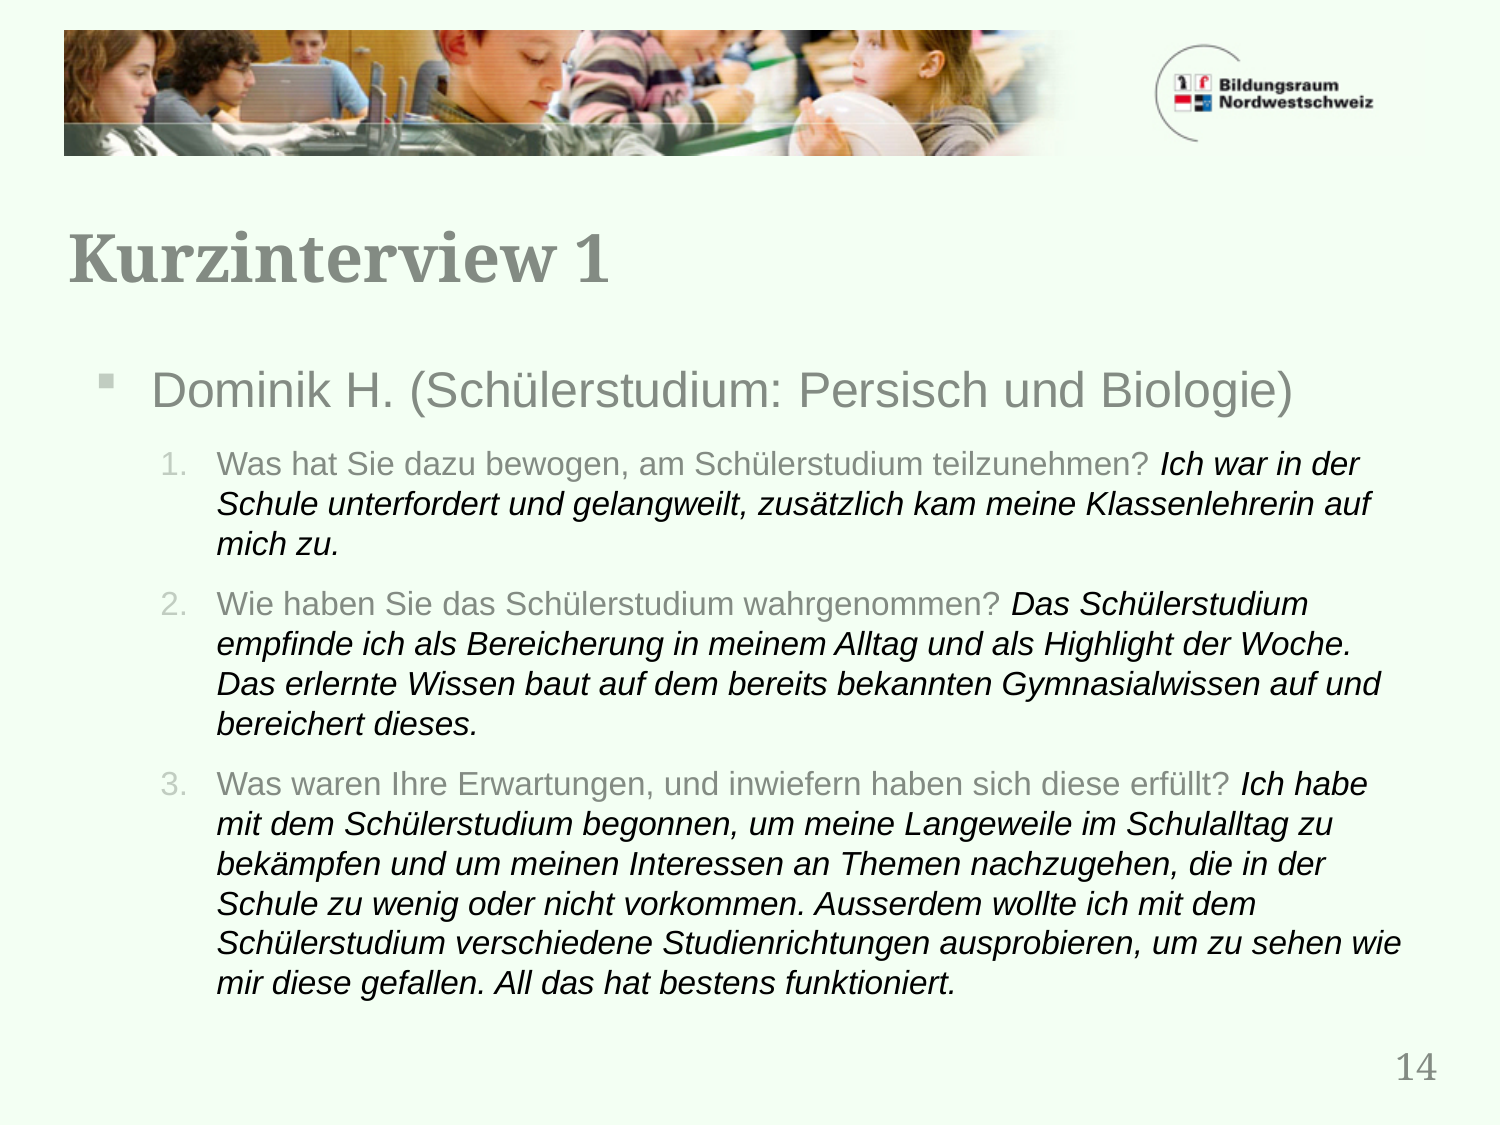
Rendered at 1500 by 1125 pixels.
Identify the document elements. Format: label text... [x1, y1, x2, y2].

slide_number 14 [1139, 1034, 1453, 1094]
list Dominik H. (Schülerstudium: Persisch und Biologie) Was hat Sie dazu bewogen, am Schülerstudium teilzunehmen? Ich war in der Schule unterfordert und gelangweilt, zusätzlich kam meine Klassenlehrerin auf mich zu. Wie haben Sie das Schülerstudium wahrgenommen? Das Schülerstudium empfinde ich als Bereicherung in meinem Alltag und als Highlight der Woche. Das erlernte Wissen baut auf dem bereits bekannten Gymnasialwissen auf und bereichert dieses. Was waren Ihre Erwartungen, und inwiefern haben sich diese erfüllt? Ich habe mit dem Schülerstudium begonnen, um meine Langeweile im Schulalltag zu bekämpfen und um meinen Interessen an Themen nachzugehen, die in der Schule zu wenig oder nicht vorkommen. Ausserdem wollte ich mit dem Schülerstudium verschiedene Studienrichtungen ausprobieren, um zu sehen wie mir diese gefallen. All das hat bestens funktioniert. [64, 350, 1447, 1035]
title Kurzinterview 1 [53, 196, 1426, 315]
picture [64, 30, 1425, 156]
